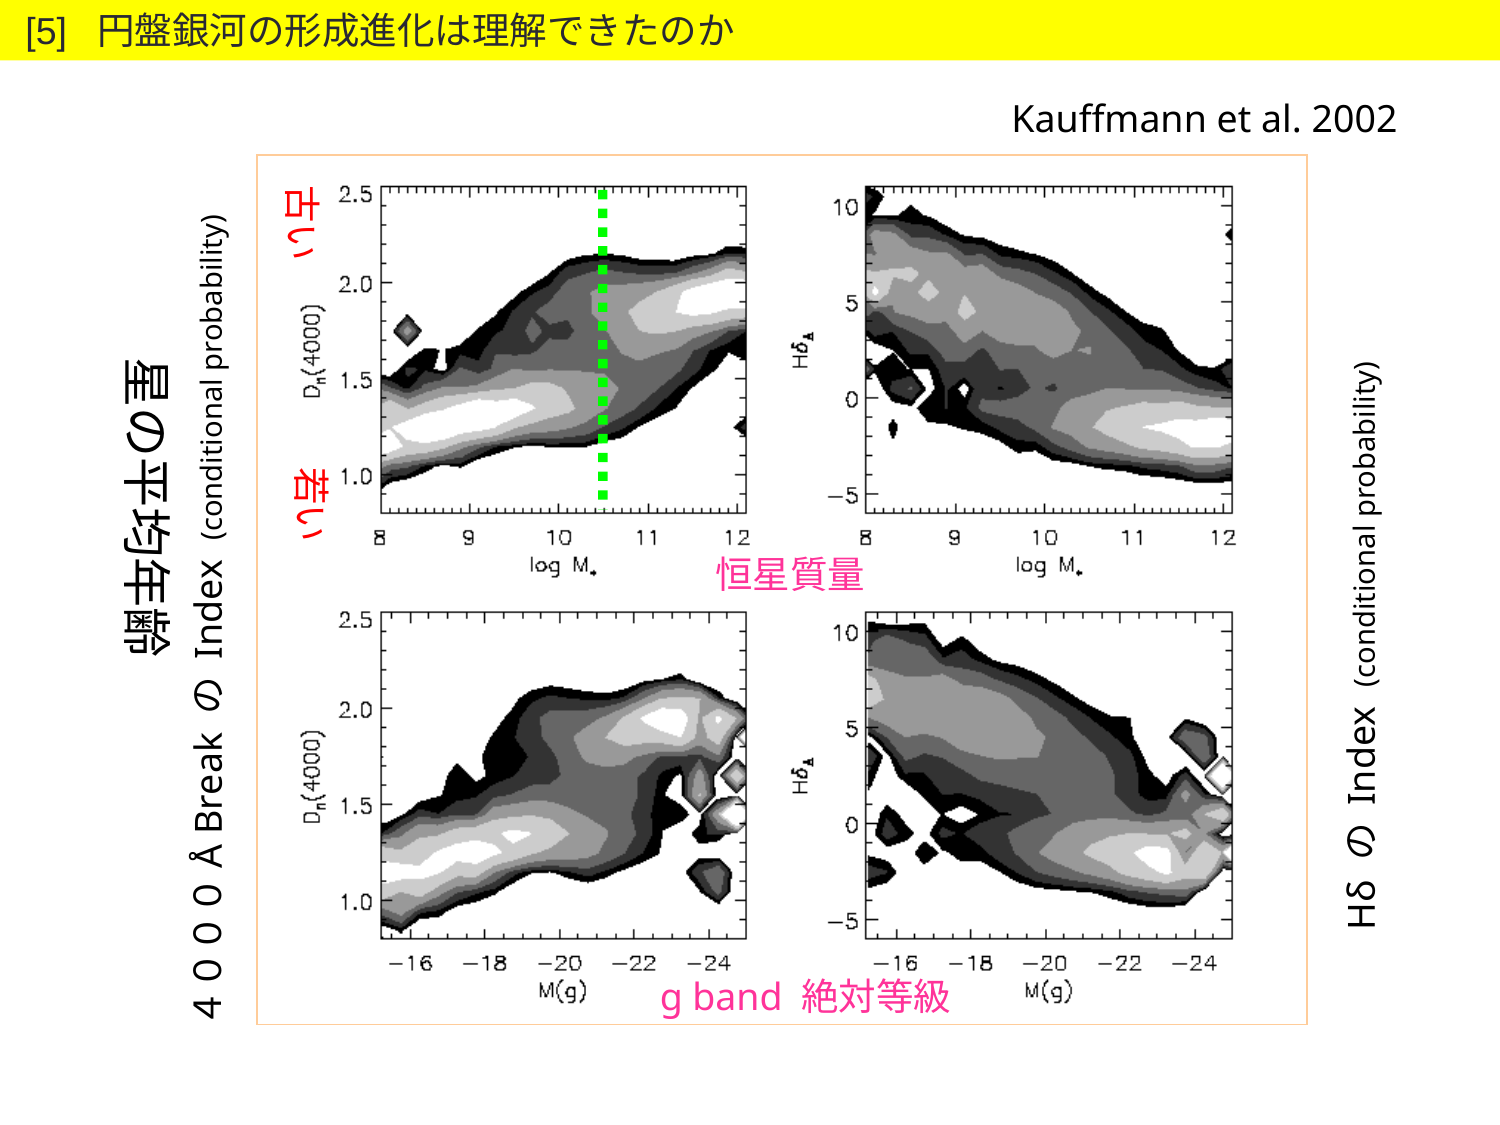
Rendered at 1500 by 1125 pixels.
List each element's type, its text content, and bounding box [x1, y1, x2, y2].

text_box [5] 円盤銀河の形成進化は理解できたのか [10, 0, 750, 60]
text_box [0, 0, 1500, 63]
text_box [98, 86, 1398, 1025]
